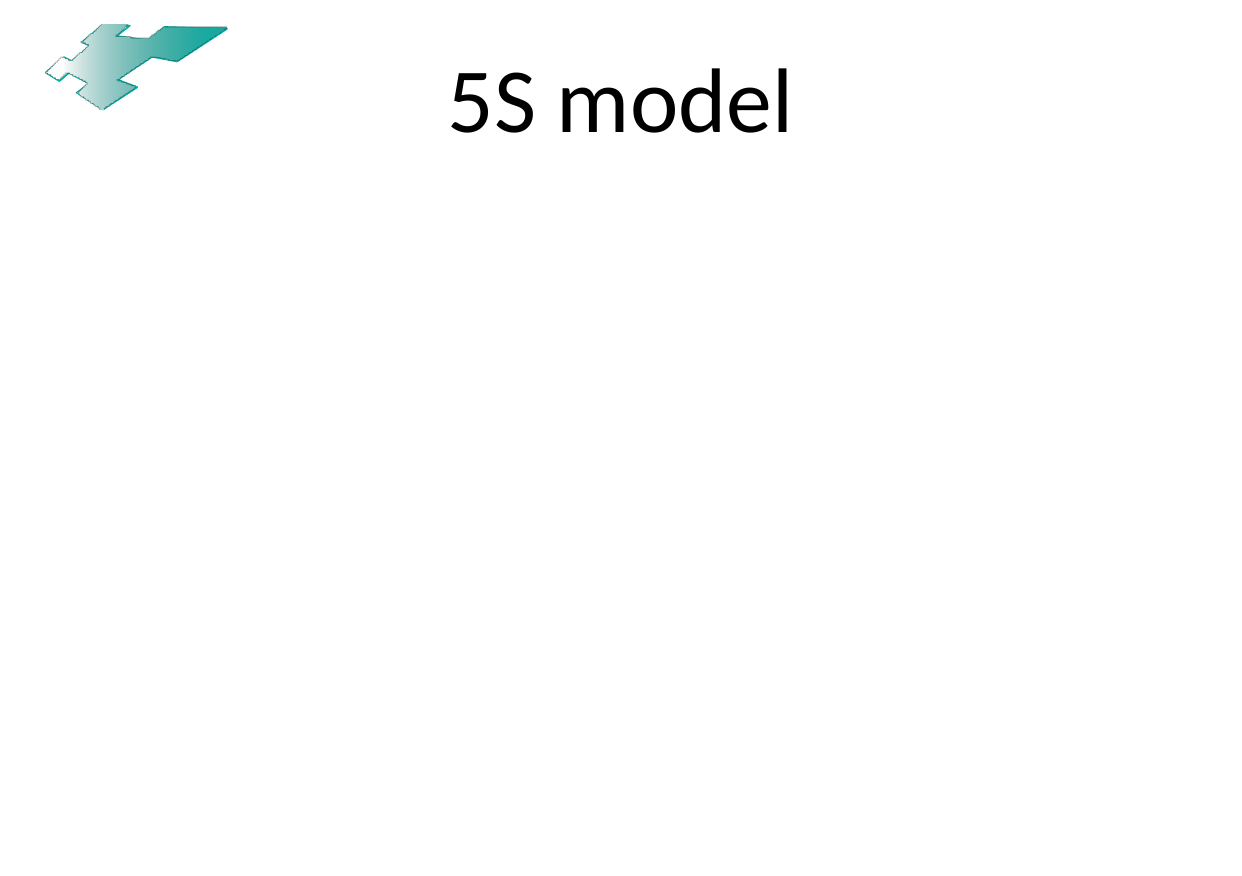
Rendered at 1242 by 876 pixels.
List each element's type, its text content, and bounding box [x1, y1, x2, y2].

picture [45, 24, 227, 110]
title 5S model [62, 35, 1180, 181]
